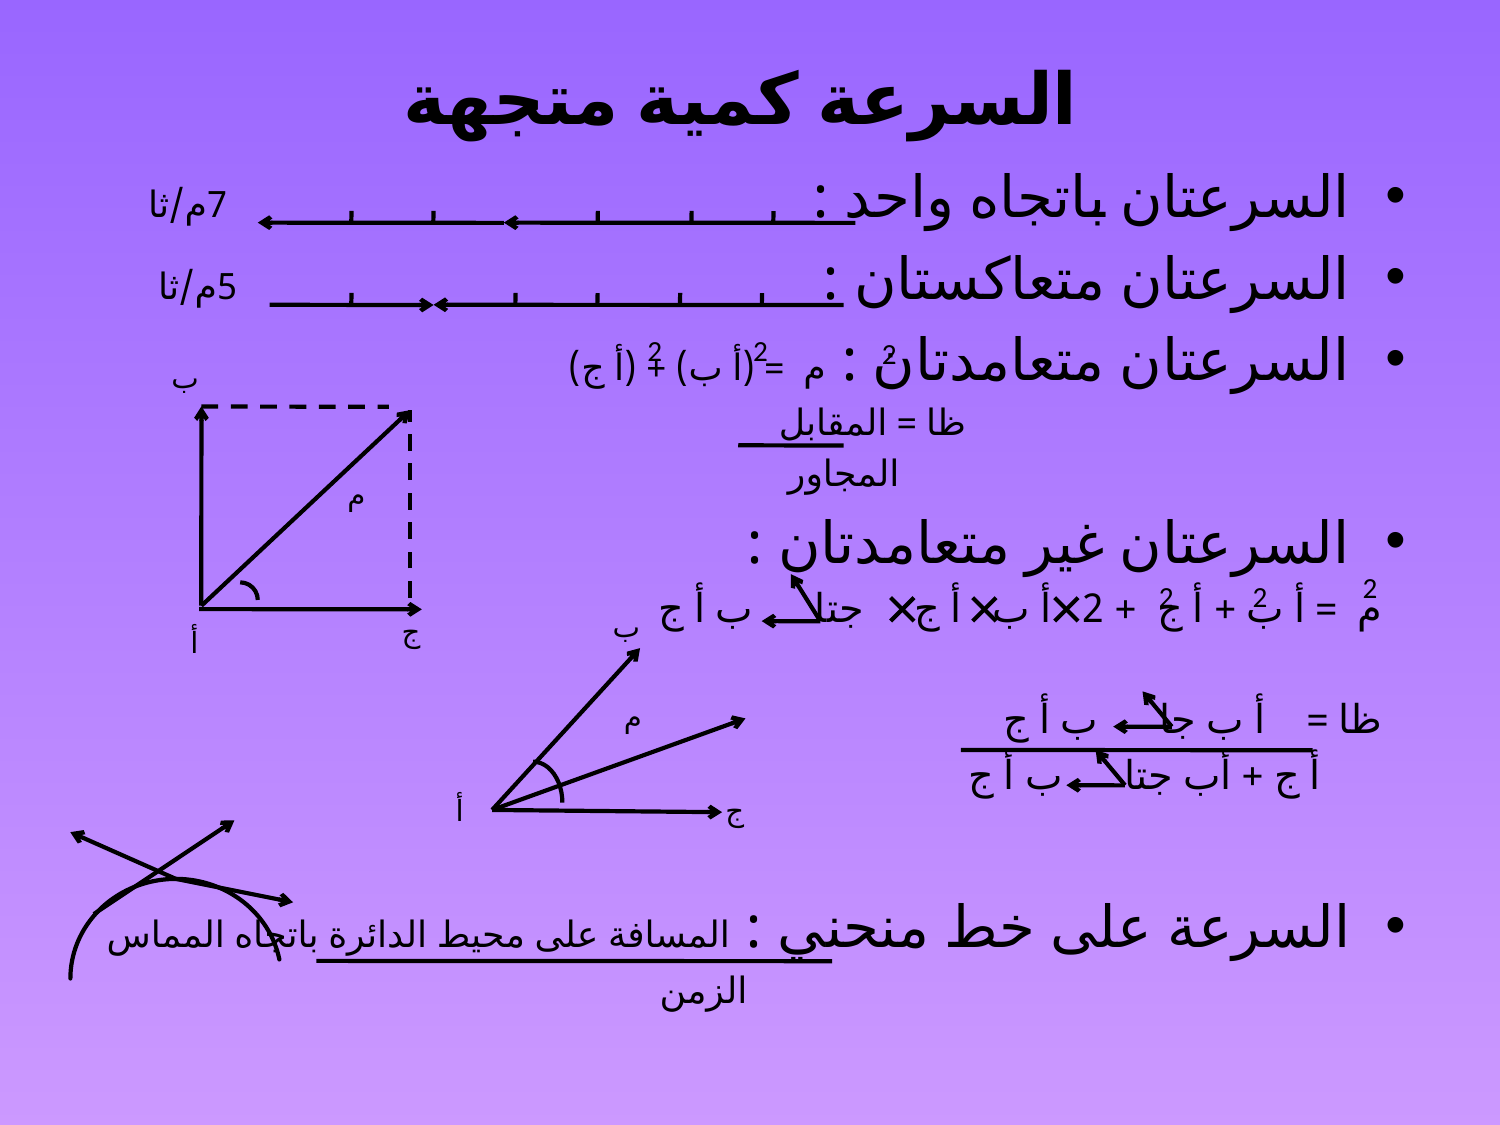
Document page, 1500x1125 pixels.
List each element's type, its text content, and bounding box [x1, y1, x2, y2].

text_box 2 [867, 328, 919, 378]
text_box 2 [1143, 570, 1196, 621]
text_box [972, 597, 997, 622]
title السرعة كمية متجهة [75, 45, 1425, 233]
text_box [890, 597, 915, 622]
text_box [491, 647, 641, 809]
list السرعتان باتجاه واحد : 7م/ثا السرعتان متعاكستان : 5م/ثا السرعتان متعامدتان : م = (أ ب) + (أ ج) ظا = المقابل المجاور السرعتان غير متعامدتان : م = أ ب + أ ج + 2 أ ب أ ج جتا ب أ ج ظا = أ ب جا ب أ ج أ ج + أب جتا ب أ ج السرعة على خط منحني : المسافة على محيط الدائرة باتجاه المماس الزمن [75, 152, 1418, 1043]
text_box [1066, 760, 1126, 786]
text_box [1054, 597, 1079, 622]
text_box 2 [1347, 562, 1399, 613]
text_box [269, 292, 844, 306]
text_box 2 [632, 324, 685, 375]
text_box أ [175, 617, 216, 668]
text_box 2 [1237, 570, 1289, 621]
text_box ج [386, 605, 427, 656]
text_box 2 [738, 324, 790, 375]
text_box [761, 573, 821, 622]
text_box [1112, 691, 1173, 727]
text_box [70, 820, 294, 1079]
text_box ب [597, 601, 649, 651]
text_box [645, 718, 746, 811]
text_box ب [156, 351, 210, 437]
text_box ج [710, 785, 762, 835]
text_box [201, 409, 411, 606]
text_box أ [440, 785, 493, 835]
